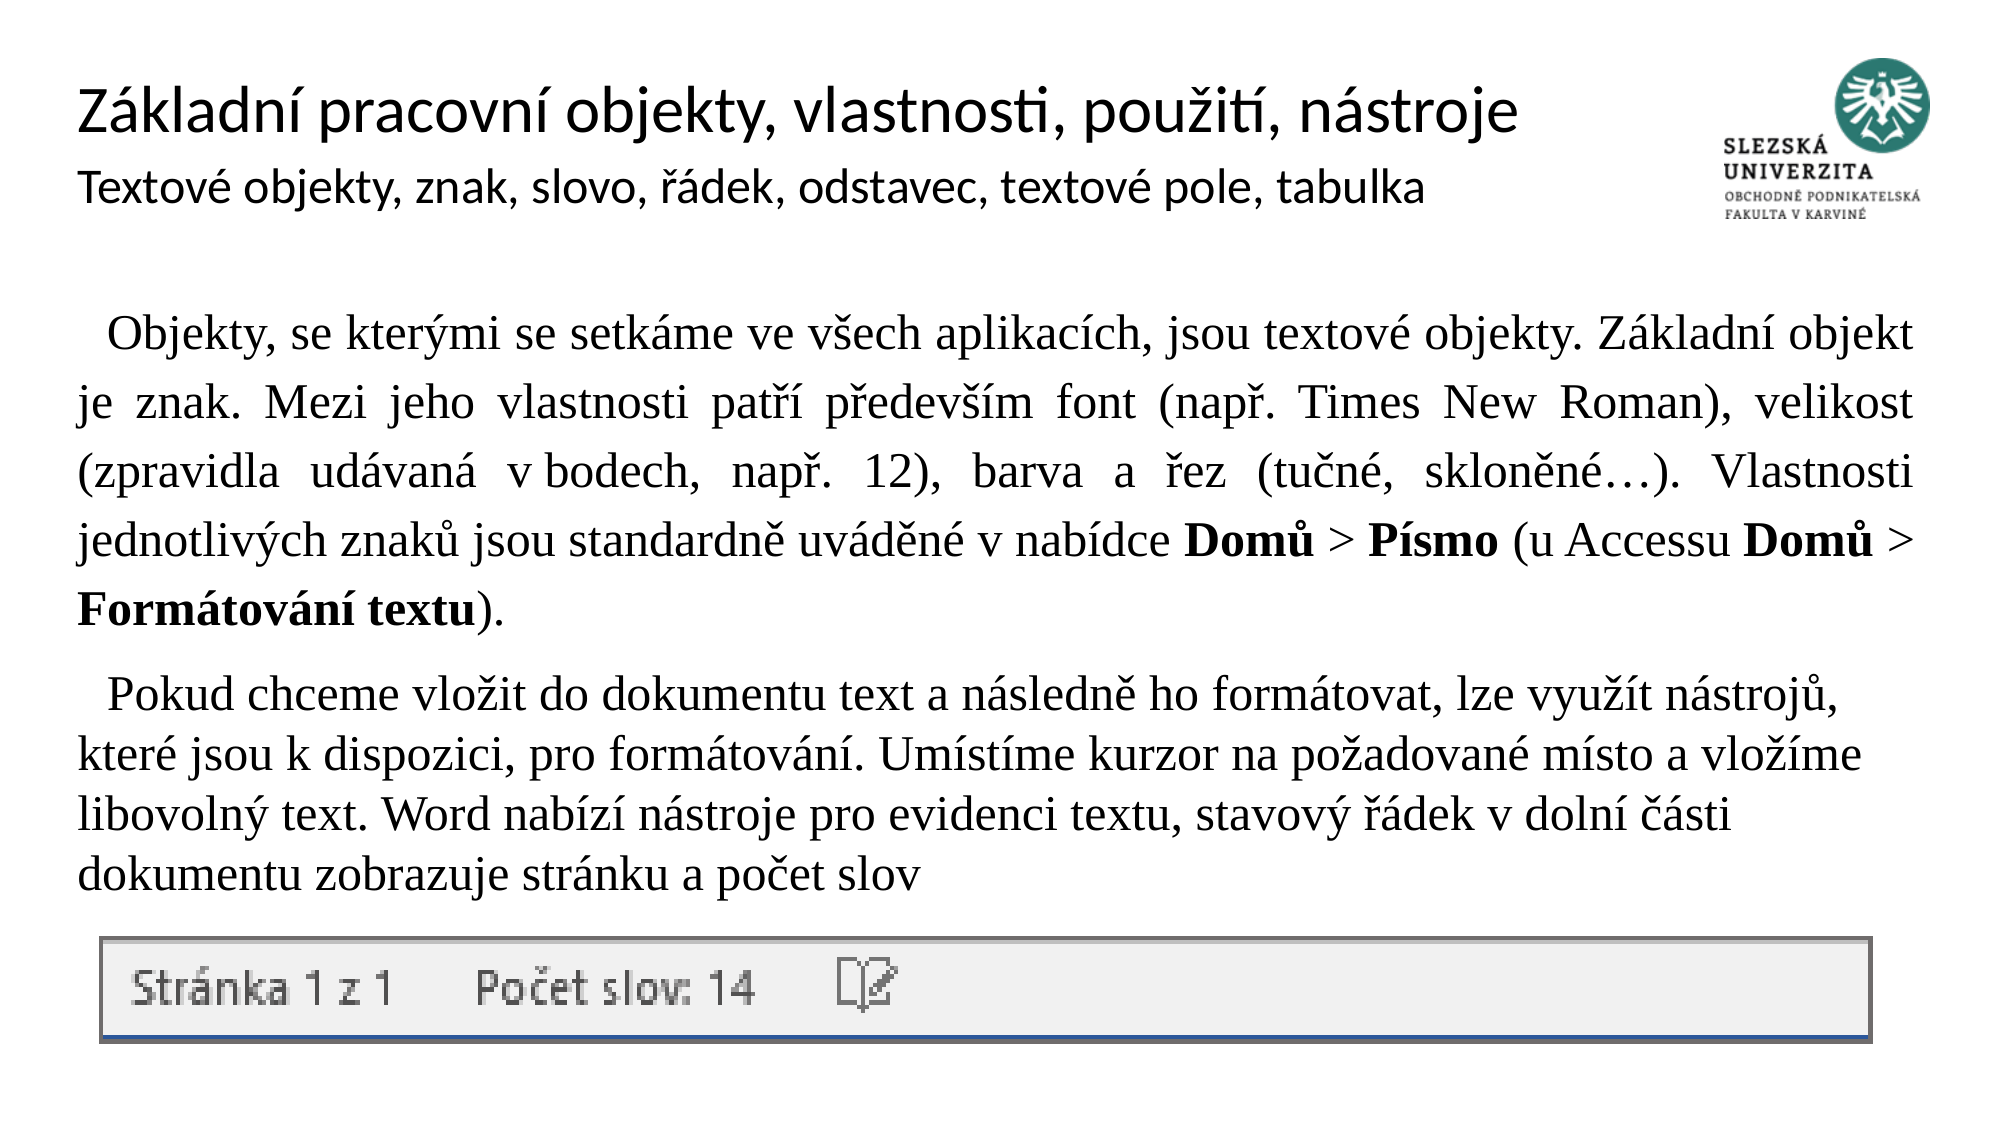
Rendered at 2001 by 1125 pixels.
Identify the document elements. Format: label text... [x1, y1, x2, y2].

picture [99, 936, 1873, 1044]
text_box Textové objekty, znak, slovo, řádek, odstavec, textové pole, tabulka [62, 145, 1496, 221]
picture [1724, 58, 1930, 219]
text_box Objekty, se kterými se setkáme ve všech aplikacích, jsou textové objekty. Základní objekt je znak. Mezi jeho vlastnosti patří především font (např. Times New Roman), velikost (zpravidla udávaná v bodech, např. 12), barva a řez (tučné, skloněné…). Vlastnosti jednotlivých znaků jsou standardně uváděné v nabídce Domů > Písmo (u Accessu Domů > Formátování textu). Pokud chceme vložit do dokumentu text a následně ho formátovat, lze využít nástrojů, které jsou k dispozici, pro formátování. Umístíme kurzor na požadované místo a vložíme libovolný text. Word nabízí nástroje pro evidenci textu, stavový řádek v dolní části dokumentu zobrazuje stránku a počet slov [62, 283, 1930, 908]
text_box Základní pracovní objekty, vlastnosti, použití, nástroje [62, 58, 1575, 154]
